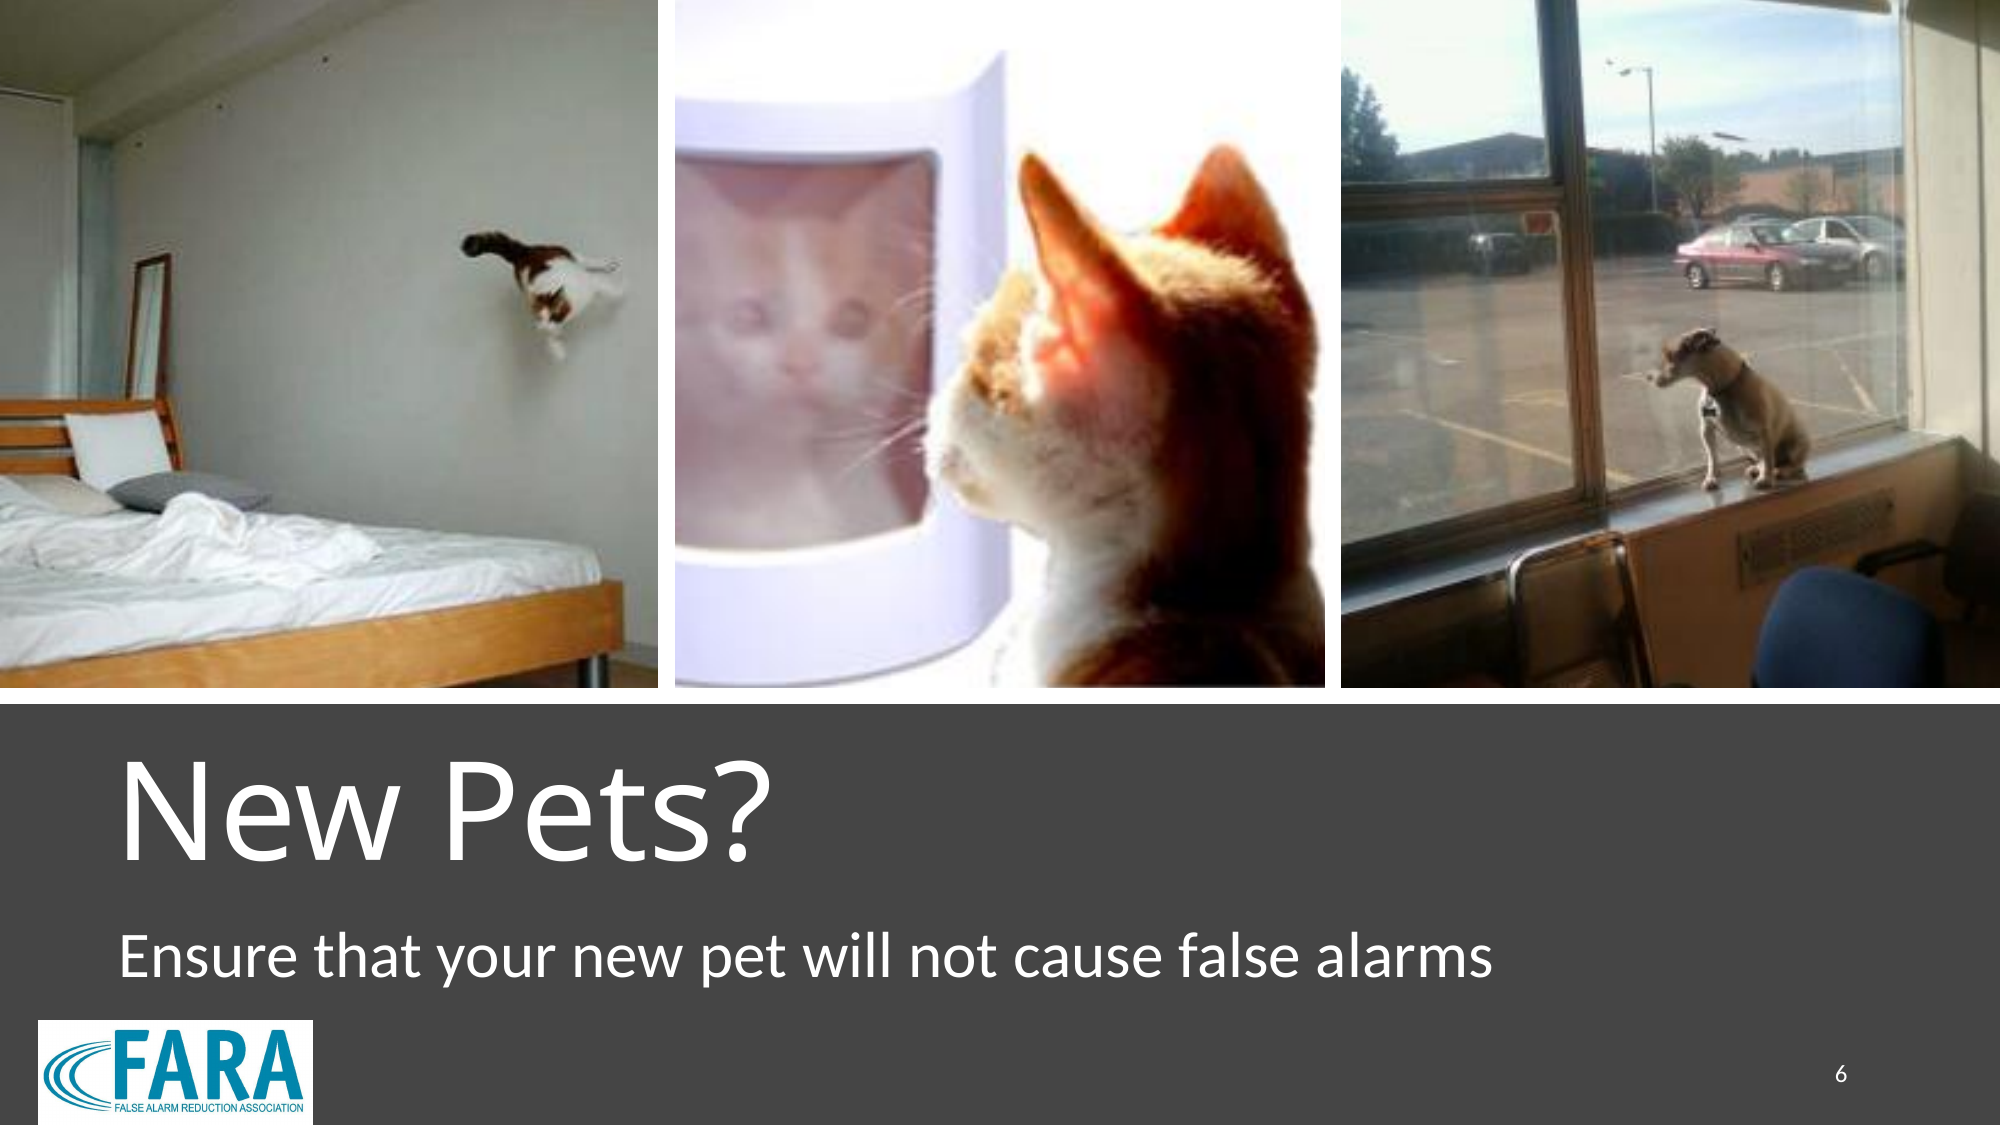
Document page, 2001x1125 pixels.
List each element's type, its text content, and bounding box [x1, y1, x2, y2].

list Ensure that your new pet will not cause false alarms [104, 913, 1896, 999]
slide_number 6 [1761, 1042, 1863, 1103]
picture [38, 1020, 313, 1125]
picture [1334, 0, 2000, 695]
picture [670, 0, 1332, 695]
picture [0, 0, 666, 695]
title New Pets? [99, 719, 1892, 898]
